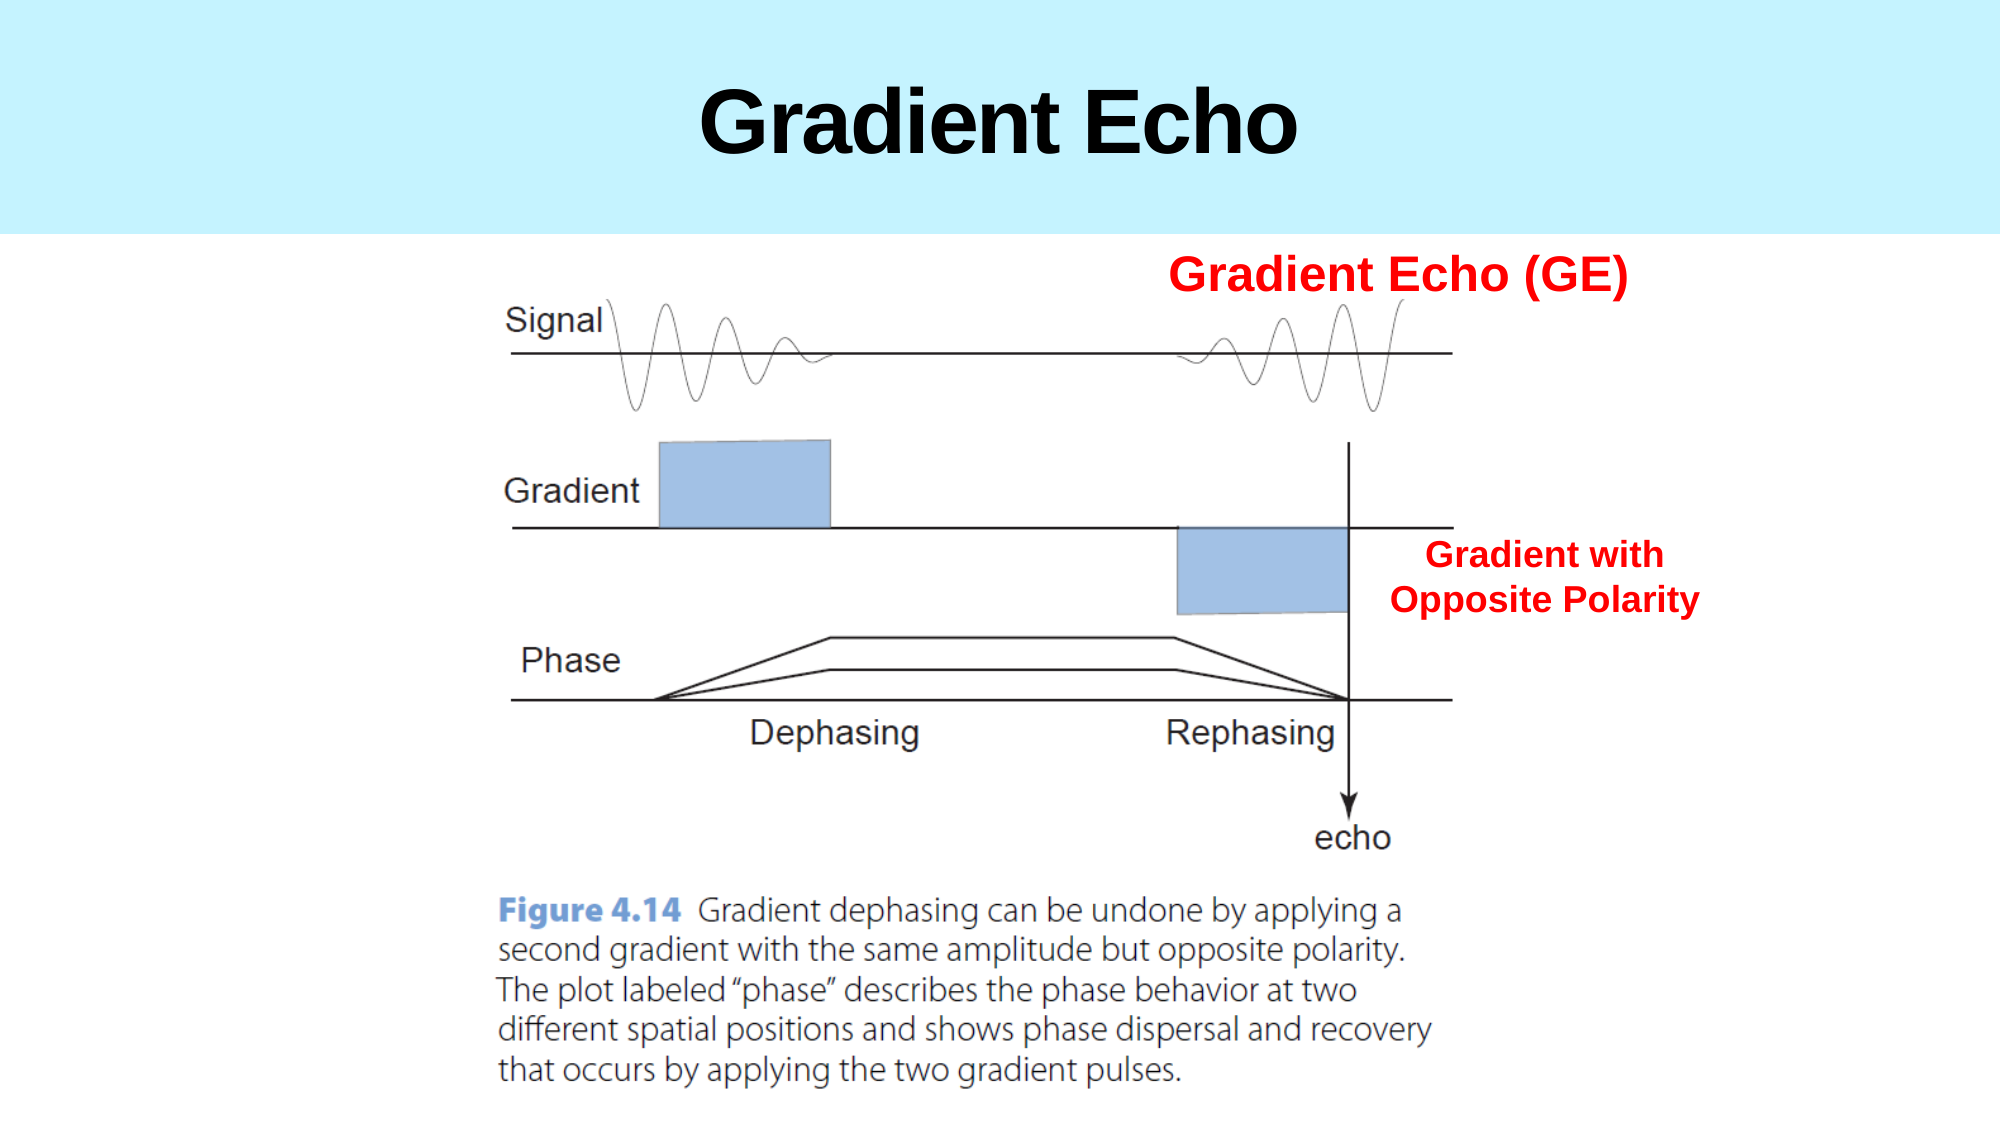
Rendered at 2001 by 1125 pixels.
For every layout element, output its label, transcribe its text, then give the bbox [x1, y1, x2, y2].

text_box Gradient Echo (GE) [1153, 233, 1645, 309]
text_box Gradient with Opposite Polarity [1487, 522, 1735, 628]
title Gradient Echo [0, 0, 2000, 234]
picture [463, 260, 1478, 1115]
